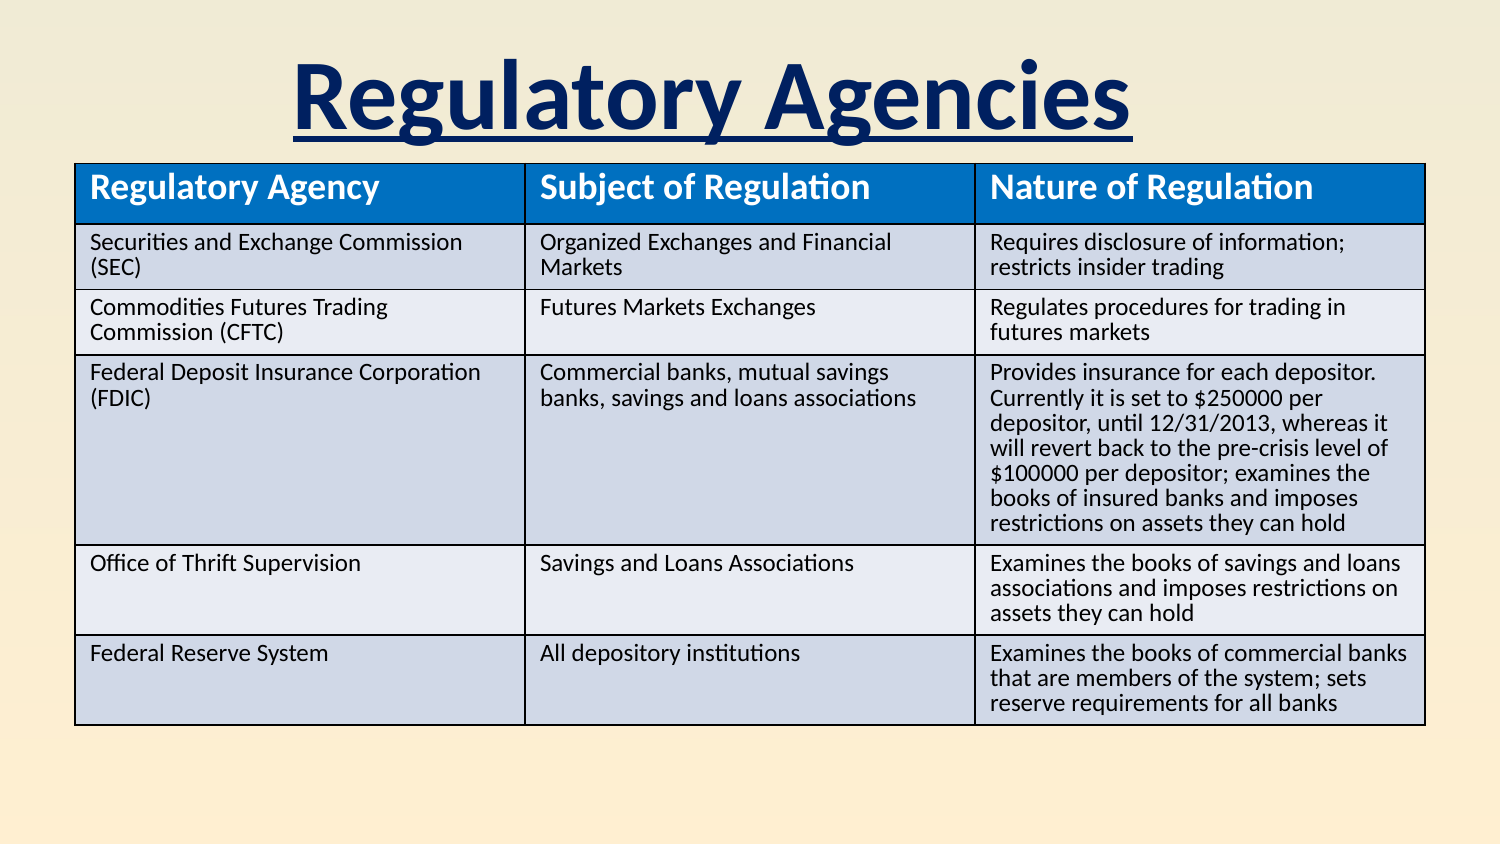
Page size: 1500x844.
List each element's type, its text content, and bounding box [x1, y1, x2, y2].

table_cell Organized Exchanges and Financial Markets [526, 225, 974, 289]
table_cell Futures Markets Exchanges [526, 290, 974, 354]
text_box Regulatory Agencies [278, 21, 1148, 157]
table_cell Examines the books of savings and loans associations and imposes restrictions on assets they can hold [976, 546, 1424, 634]
table_cell Examines the books of commercial banks that are members of the system; sets reserve requirements for all banks [976, 636, 1424, 724]
table_cell Commodities Futures Trading Commission (CFTC) [76, 290, 524, 354]
table_cell Savings and Loans Associations [526, 546, 974, 634]
table_cell Office of Thrift Supervision [76, 546, 524, 634]
table_cell Requires disclosure of information; restricts insider trading [976, 225, 1424, 289]
table_cell Securities and Exchange Commission (SEC) [76, 225, 524, 289]
table_cell Federal Deposit Insurance Corporation (FDIC) [76, 356, 524, 544]
table_header Nature of Regulation [976, 164, 1424, 223]
table_cell All depository institutions [526, 636, 974, 724]
table_cell Provides insurance for each depositor. Currently it is set to $250000 per depositor, until 12/31/2013, whereas it will revert back to the pre-crisis level of $100000 per depositor; examines the books of insured banks and imposes restrictions on assets they can hold [976, 356, 1424, 544]
table_header Subject of Regulation [526, 164, 974, 223]
table_cell Regulates procedures for trading in futures markets [976, 290, 1424, 354]
table_cell Commercial banks, mutual savings banks, savings and loans associations [526, 356, 974, 544]
table_header Regulatory Agency [76, 164, 524, 223]
table_cell Federal Reserve System [76, 636, 524, 724]
